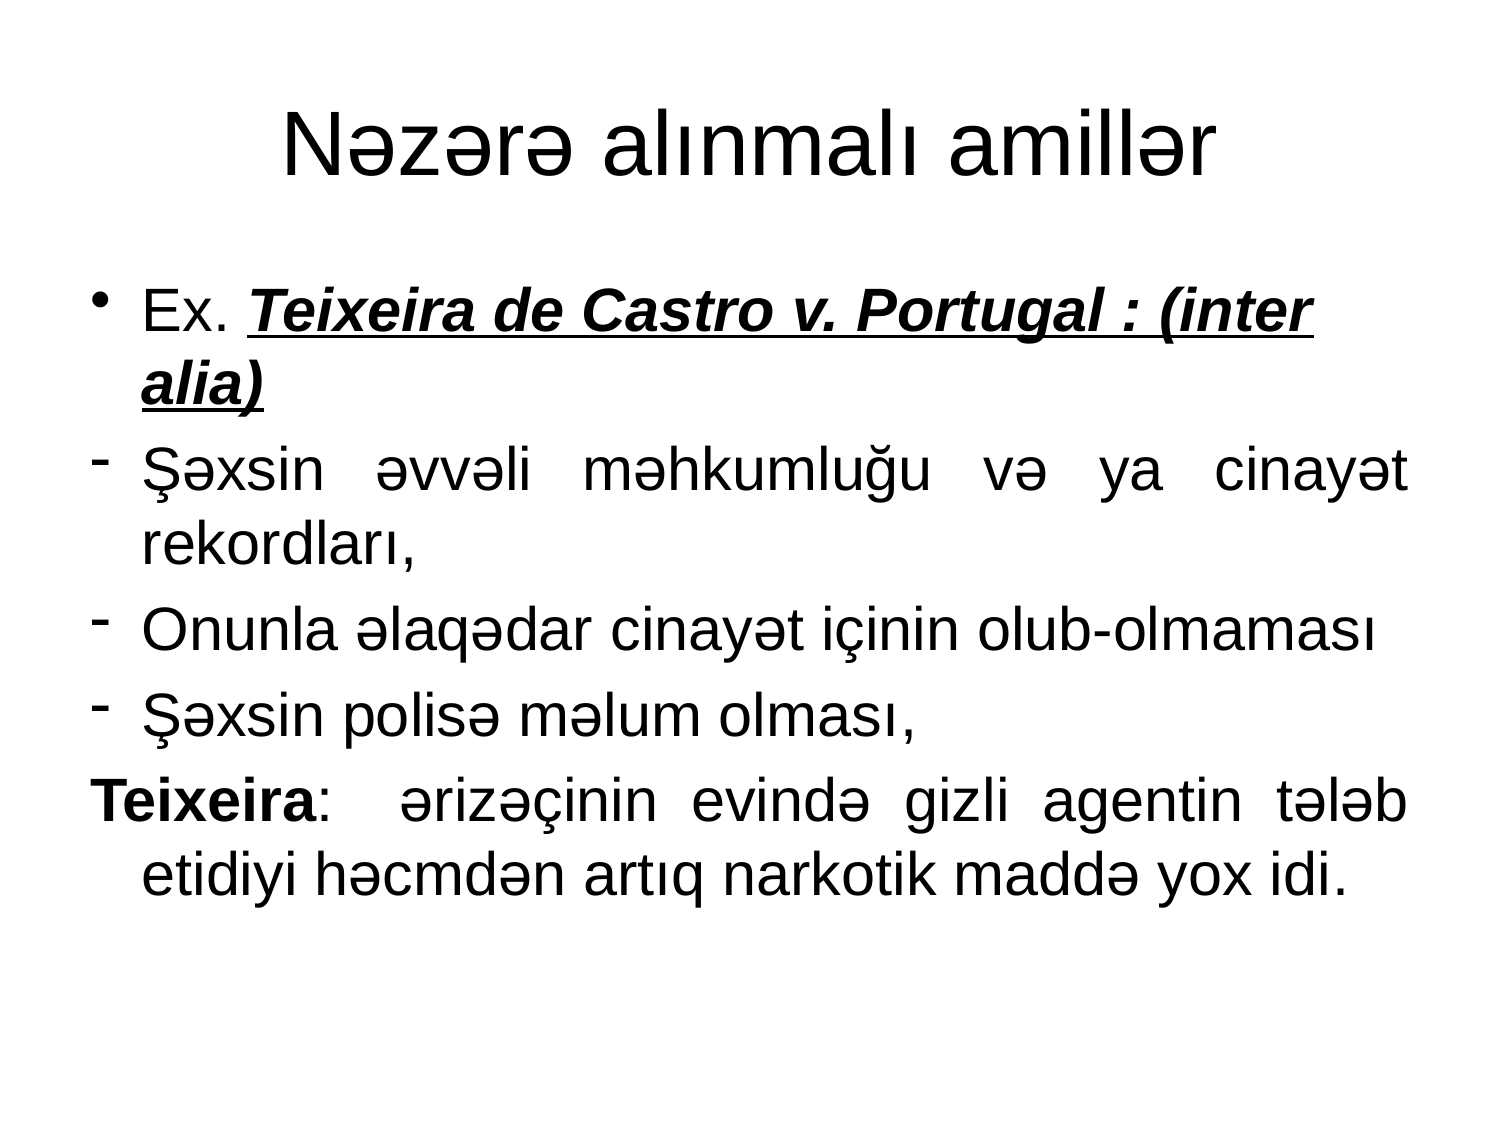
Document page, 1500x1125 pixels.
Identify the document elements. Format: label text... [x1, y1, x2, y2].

title Nəzərə alınmalı amillər [74, 44, 1426, 233]
list Ex. Teixeira de Castro v. Portugal : (inter alia) Şəxsin əvvəli məhkumluğu və ya cinayət rekordları, Onunla əlaqədar cinayət içinin olub-olmaması Şəxsin polisə məlum olması, Teixeira: ərizəçinin evində gizli agentin tələb etidiyi həcmdən artıq narkotik maddə yox idi. [74, 262, 1426, 1006]
